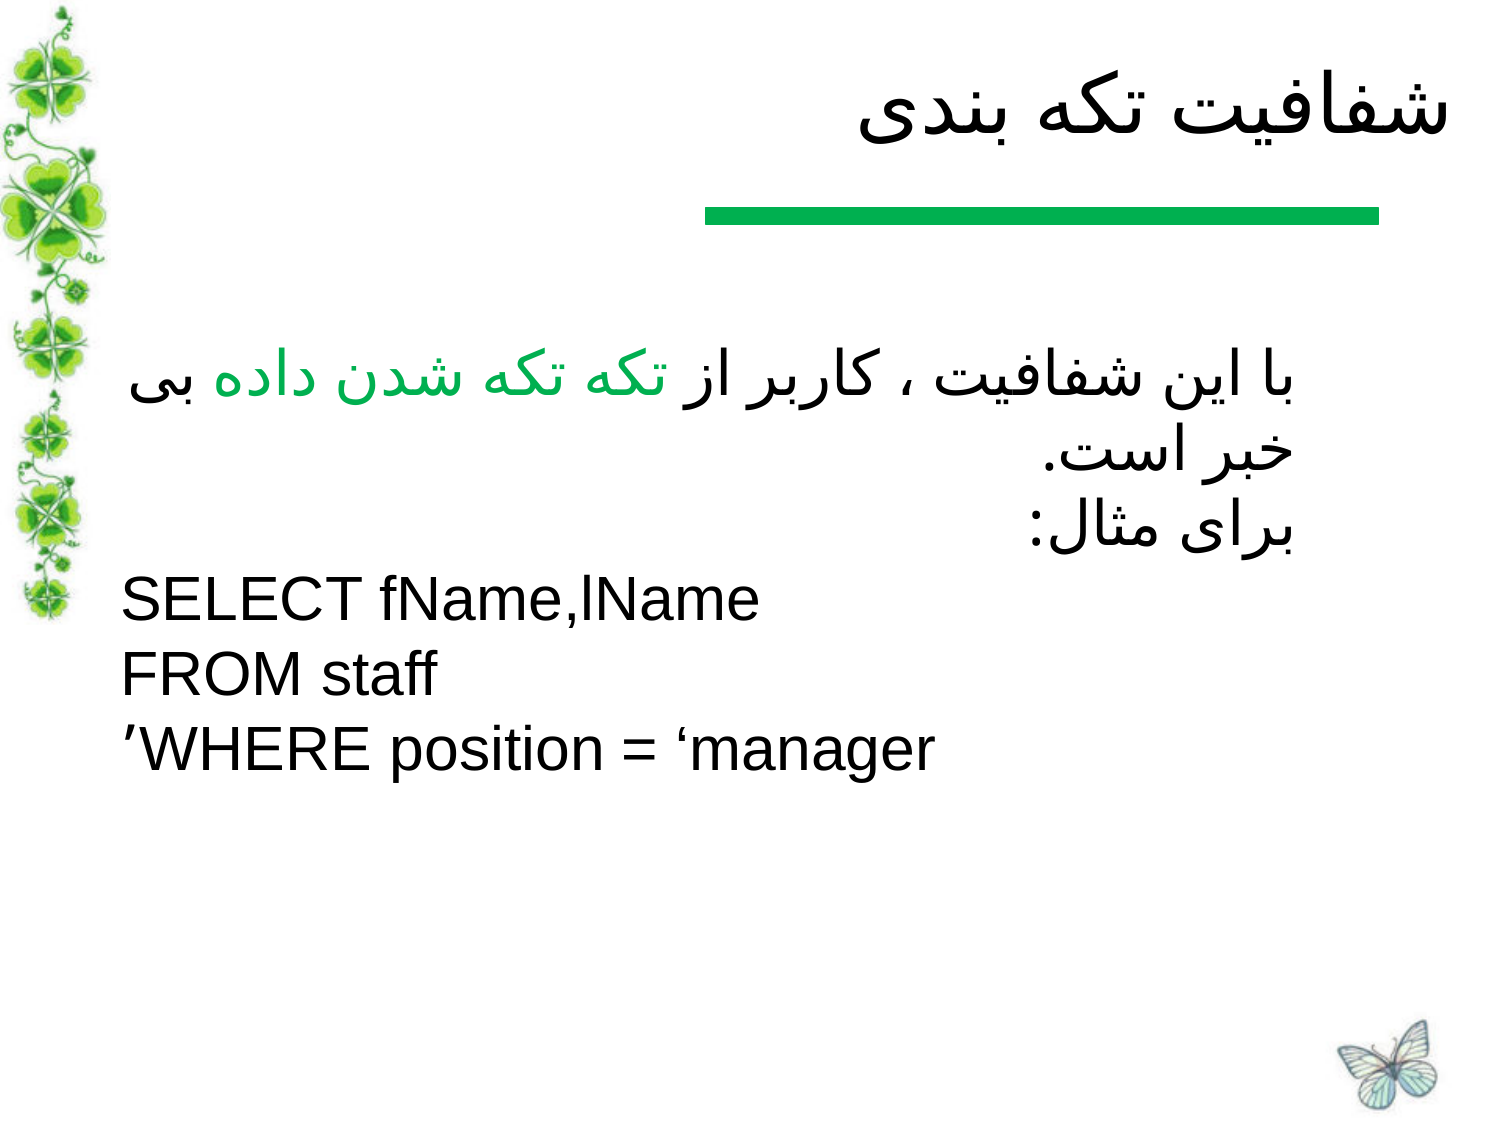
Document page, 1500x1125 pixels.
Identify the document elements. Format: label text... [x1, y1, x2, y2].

picture [0, 0, 111, 650]
picture [1314, 1004, 1452, 1125]
text_box [705, 207, 1379, 225]
title شفافیت تکه بندی [642, 42, 1469, 215]
subtitle با این شفافیت ، کاربر از تکه تکه شدن داده بی خبر است. برای مثال: SELECT fName,lName FROM staff WHERE position = ‘manager’ [105, 250, 1312, 1125]
